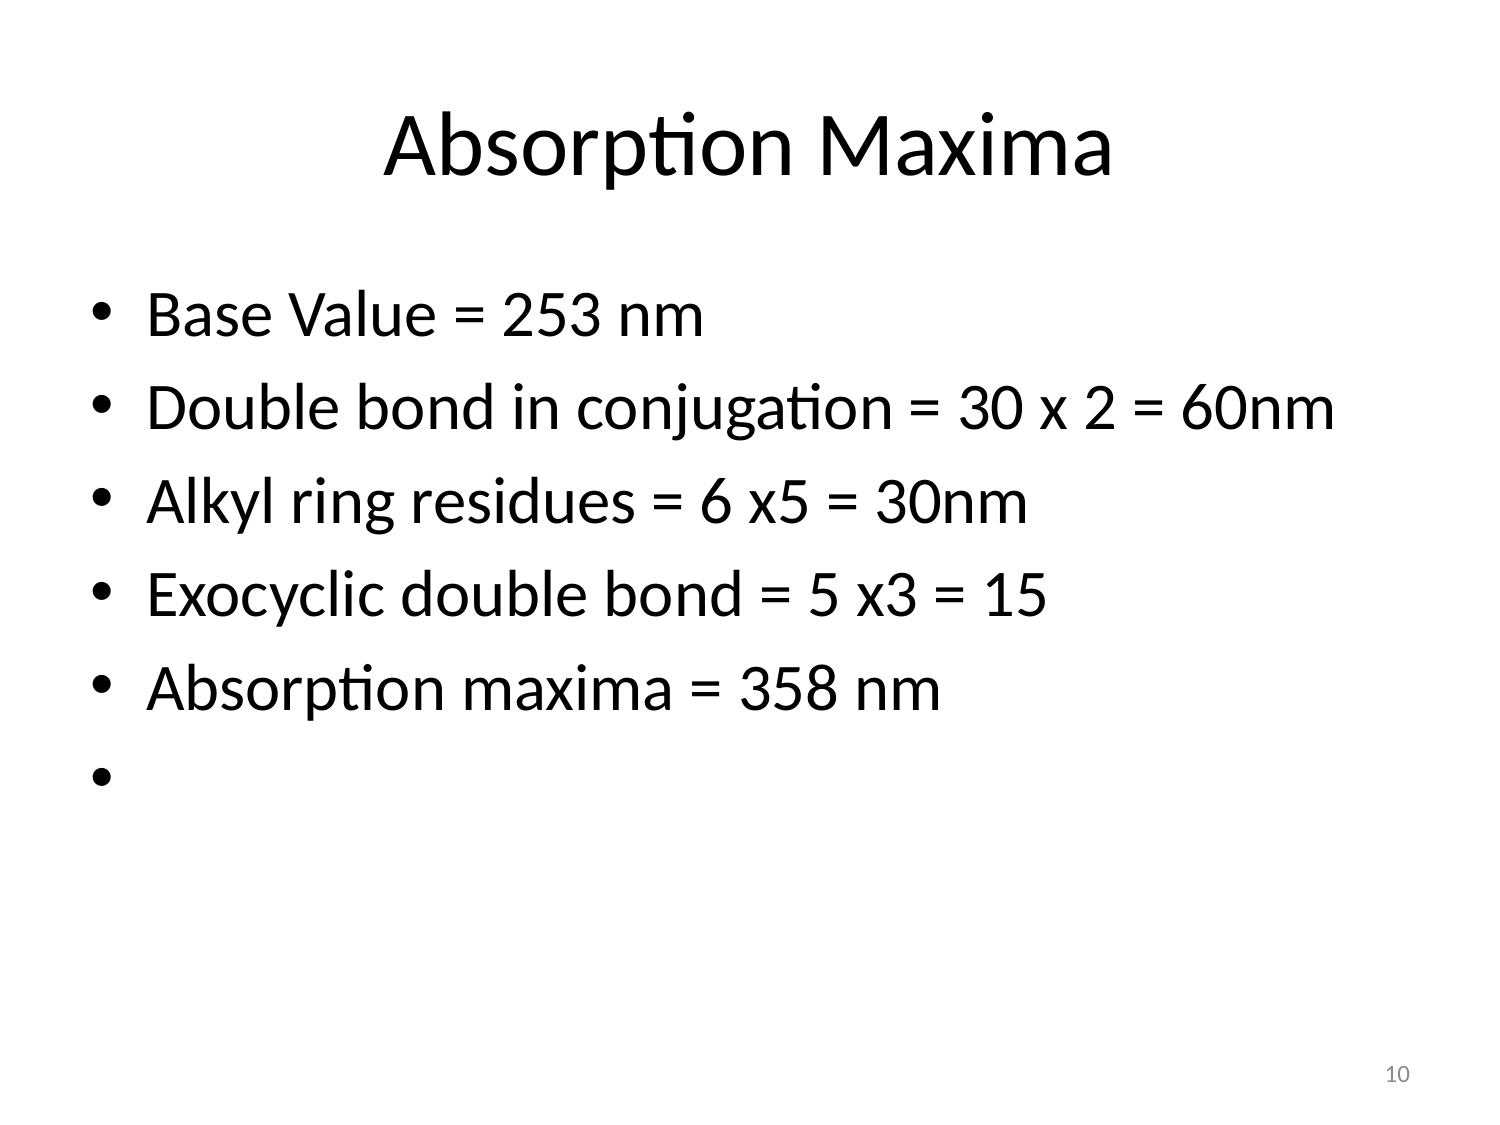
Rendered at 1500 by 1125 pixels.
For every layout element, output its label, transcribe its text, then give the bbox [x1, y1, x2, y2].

title Absorption Maxima [75, 45, 1425, 233]
slide_number 10 [1074, 1042, 1425, 1103]
list Base Value = 253 nm Double bond in conjugation = 30 x 2 = 60nm Alkyl ring residues = 6 x5 = 30nm Exocyclic double bond = 5 x3 = 15 Absorption maxima = 358 nm [75, 262, 1425, 1005]
